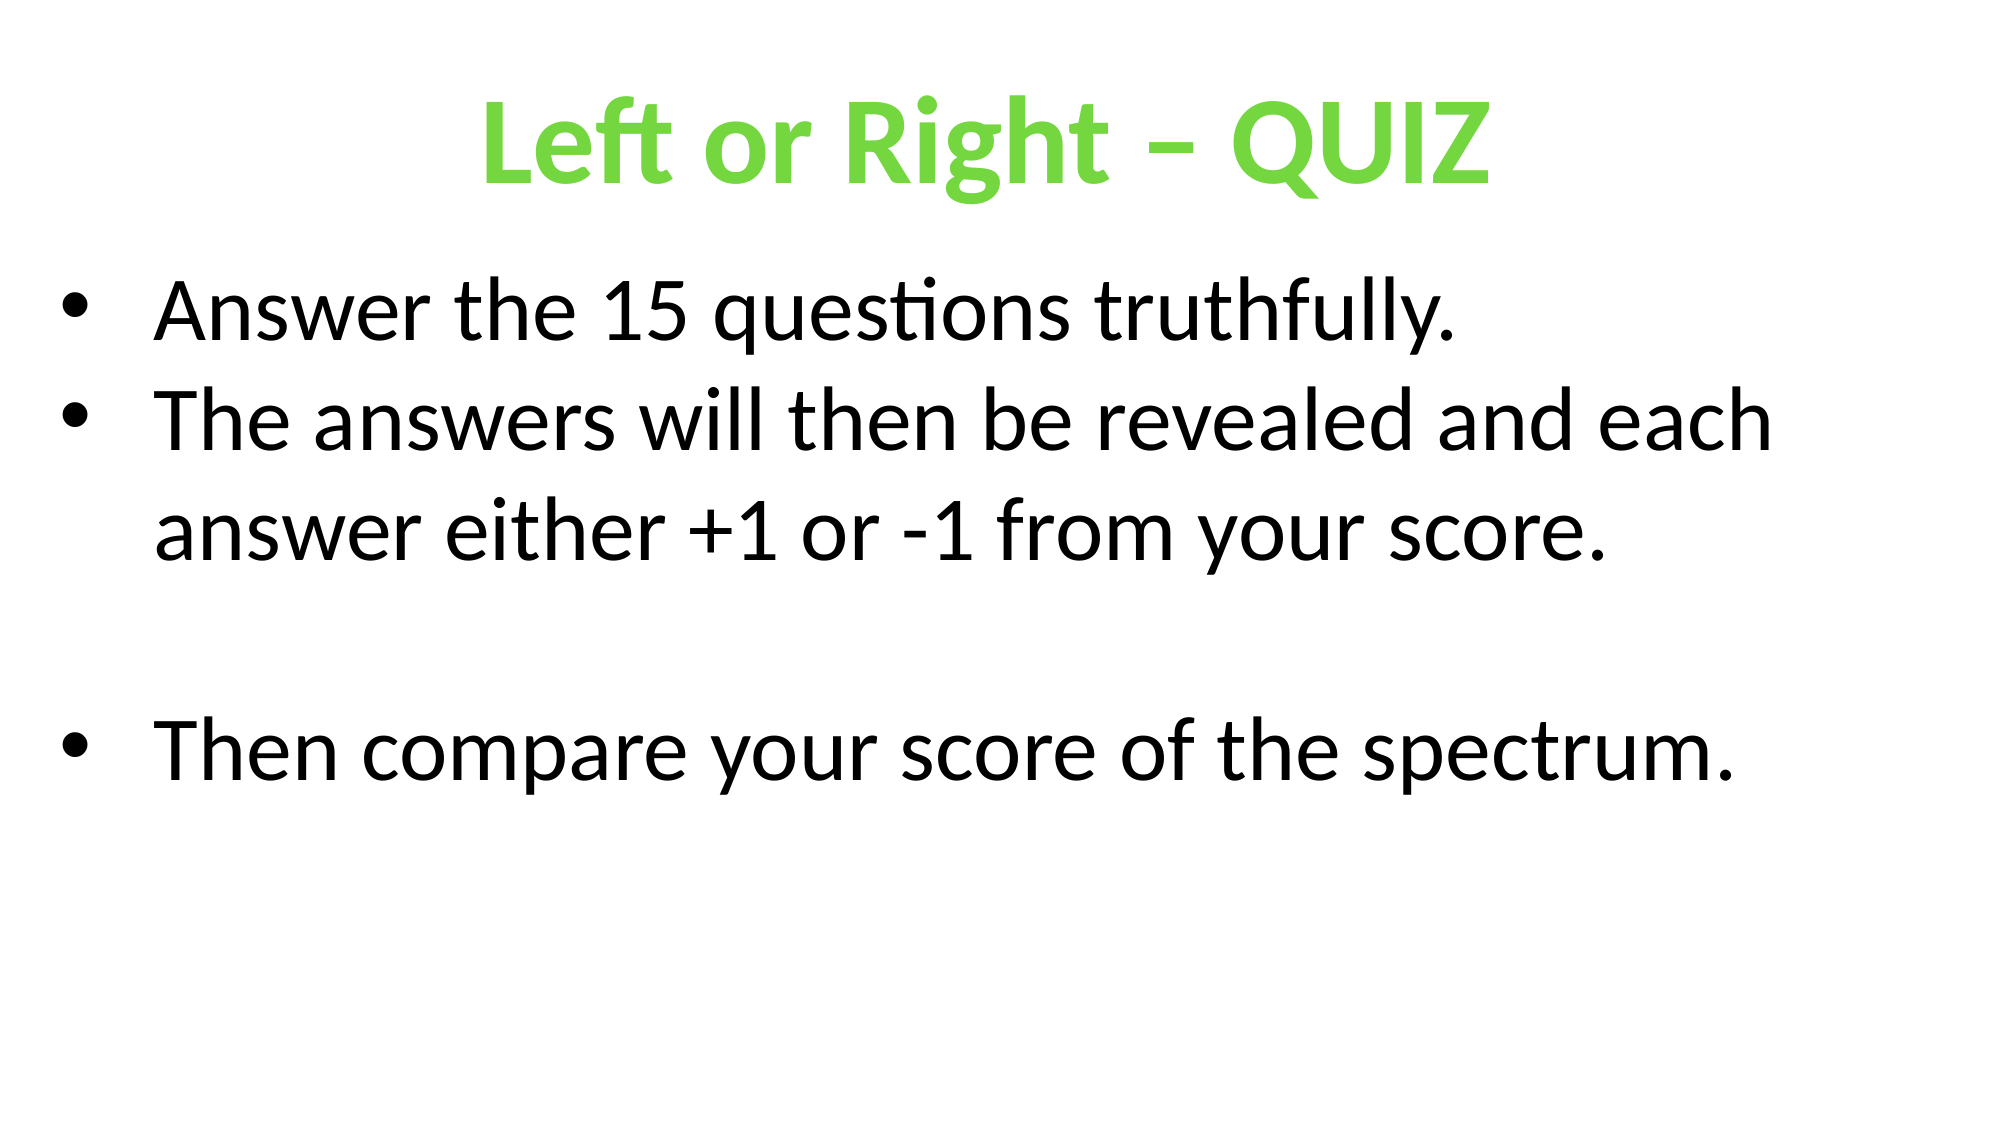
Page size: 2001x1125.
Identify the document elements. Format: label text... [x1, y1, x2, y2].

text_box Answer the 15 questions truthfully. The answers will then be revealed and each answer either +1 or -1 from your score. Then compare your score of the spectrum. [45, 241, 1963, 806]
text_box Left or Right – QUIZ [45, 50, 1927, 216]
